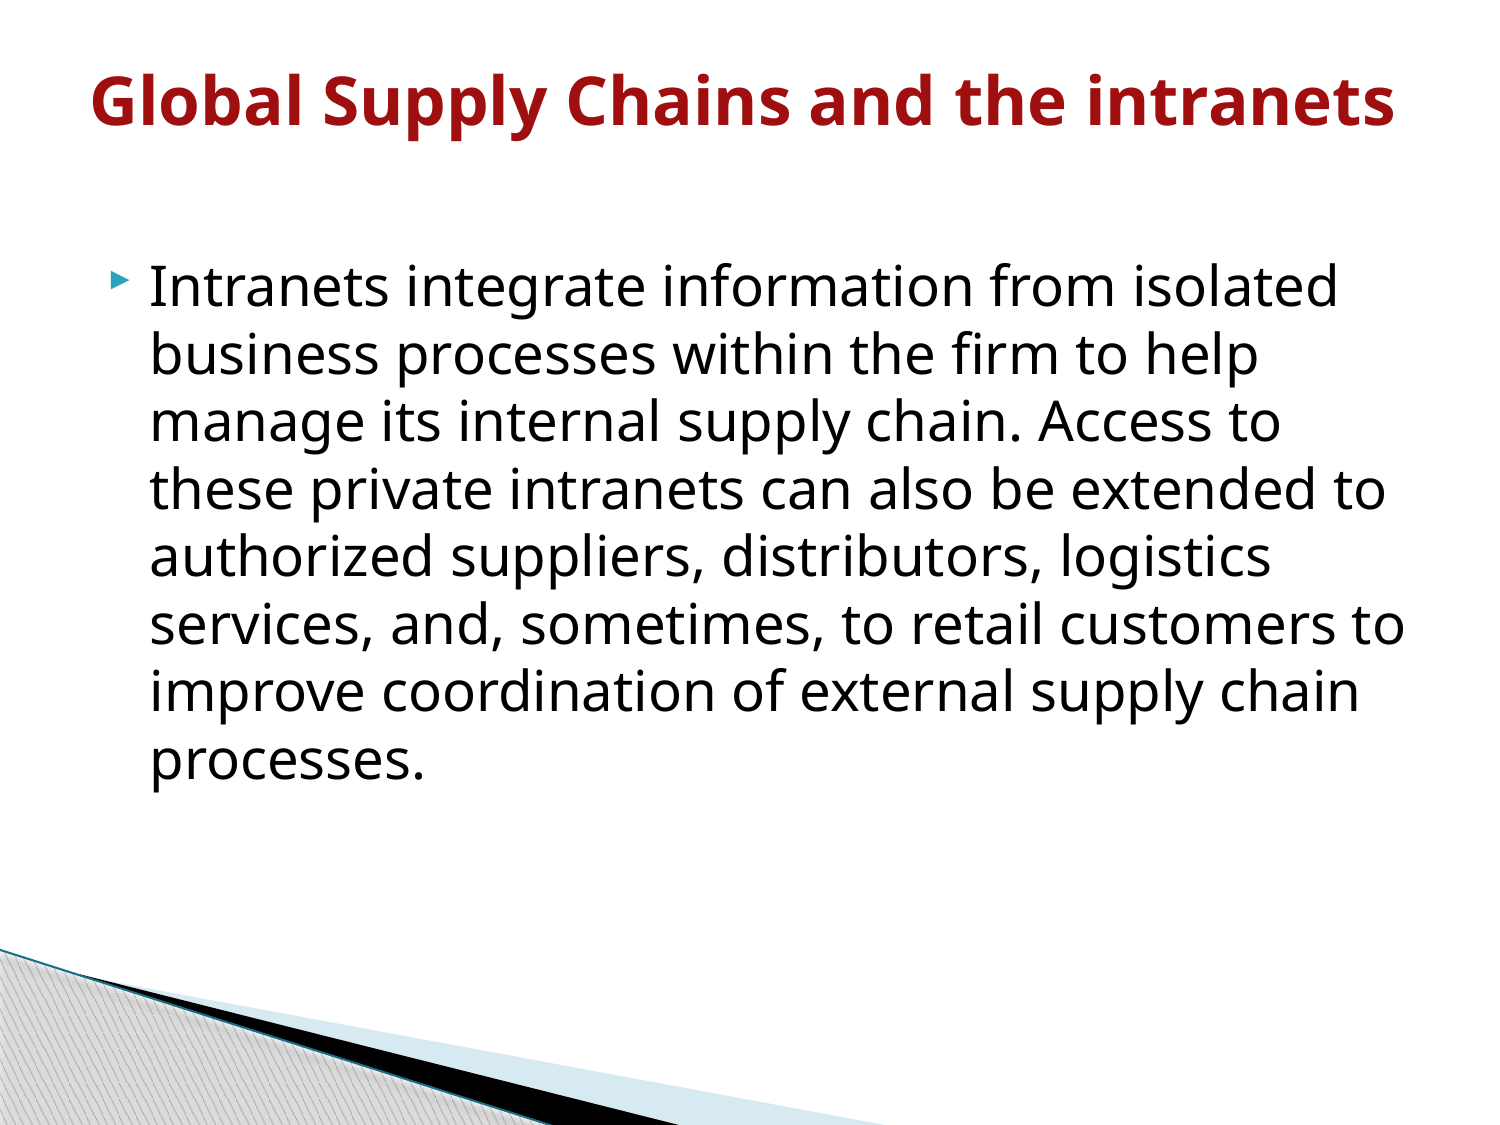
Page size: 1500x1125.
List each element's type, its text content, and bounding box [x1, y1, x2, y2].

list Intranets integrate information from isolated business processes within the firm to help manage its internal supply chain. Access to these private intranets can also be extended to authorized suppliers, distributors, logistics services, and, sometimes, to retail customers to improve coordination of external supply chain processes. [75, 243, 1425, 986]
title Global Supply Chains and the intranets [75, 45, 1425, 233]
